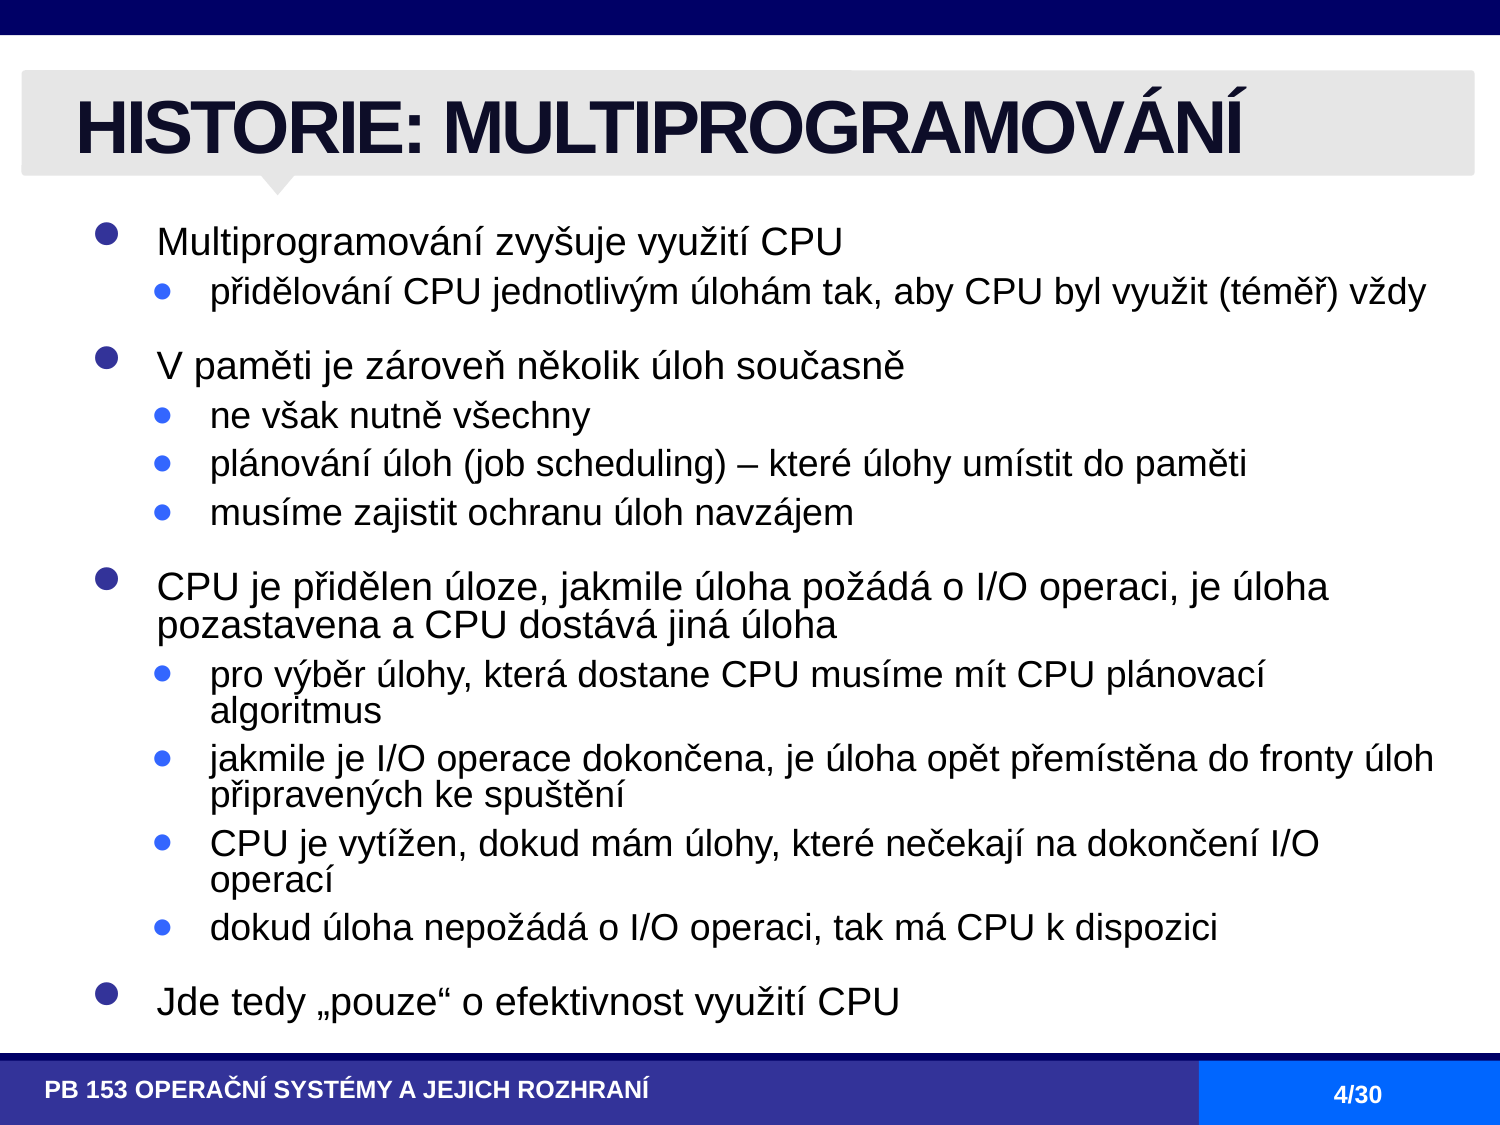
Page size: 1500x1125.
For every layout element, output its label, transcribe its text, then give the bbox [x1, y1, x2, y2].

title HISTORIE: MULTIPROGRAMOVÁNÍ [74, 44, 1471, 209]
footer PB 153 OPERAČNÍ SYSTÉMY A JEJICH ROZHRANÍ [29, 1065, 1200, 1125]
list Multiprogramování zvyšuje využití CPU přidělování CPU jednotlivým úlohám tak, aby CPU byl využit (téměř) vždy V paměti je zároveň několik úloh současně ne však nutně všechny plánování úloh (job scheduling) – které úlohy umístit do paměti musíme zajistit ochranu úloh navzájem CPU je přidělen úloze, jakmile úloha požádá o I/O operaci, je úloha pozastavena a CPU dostává jiná úloha pro výběr úlohy, která dostane CPU musíme mít CPU plánovací algoritmus jakmile je I/O operace dokončena, je úloha opět přemístěna do fronty úloh připravených ke spuštění CPU je vytížen, dokud mám úlohy, které nečekají na dokončení I/O operací dokud úloha nepožádá o I/O operaci, tak má CPU k dispozici Jde tedy „pouze“ o efektivnost využití CPU [76, 217, 1460, 1053]
